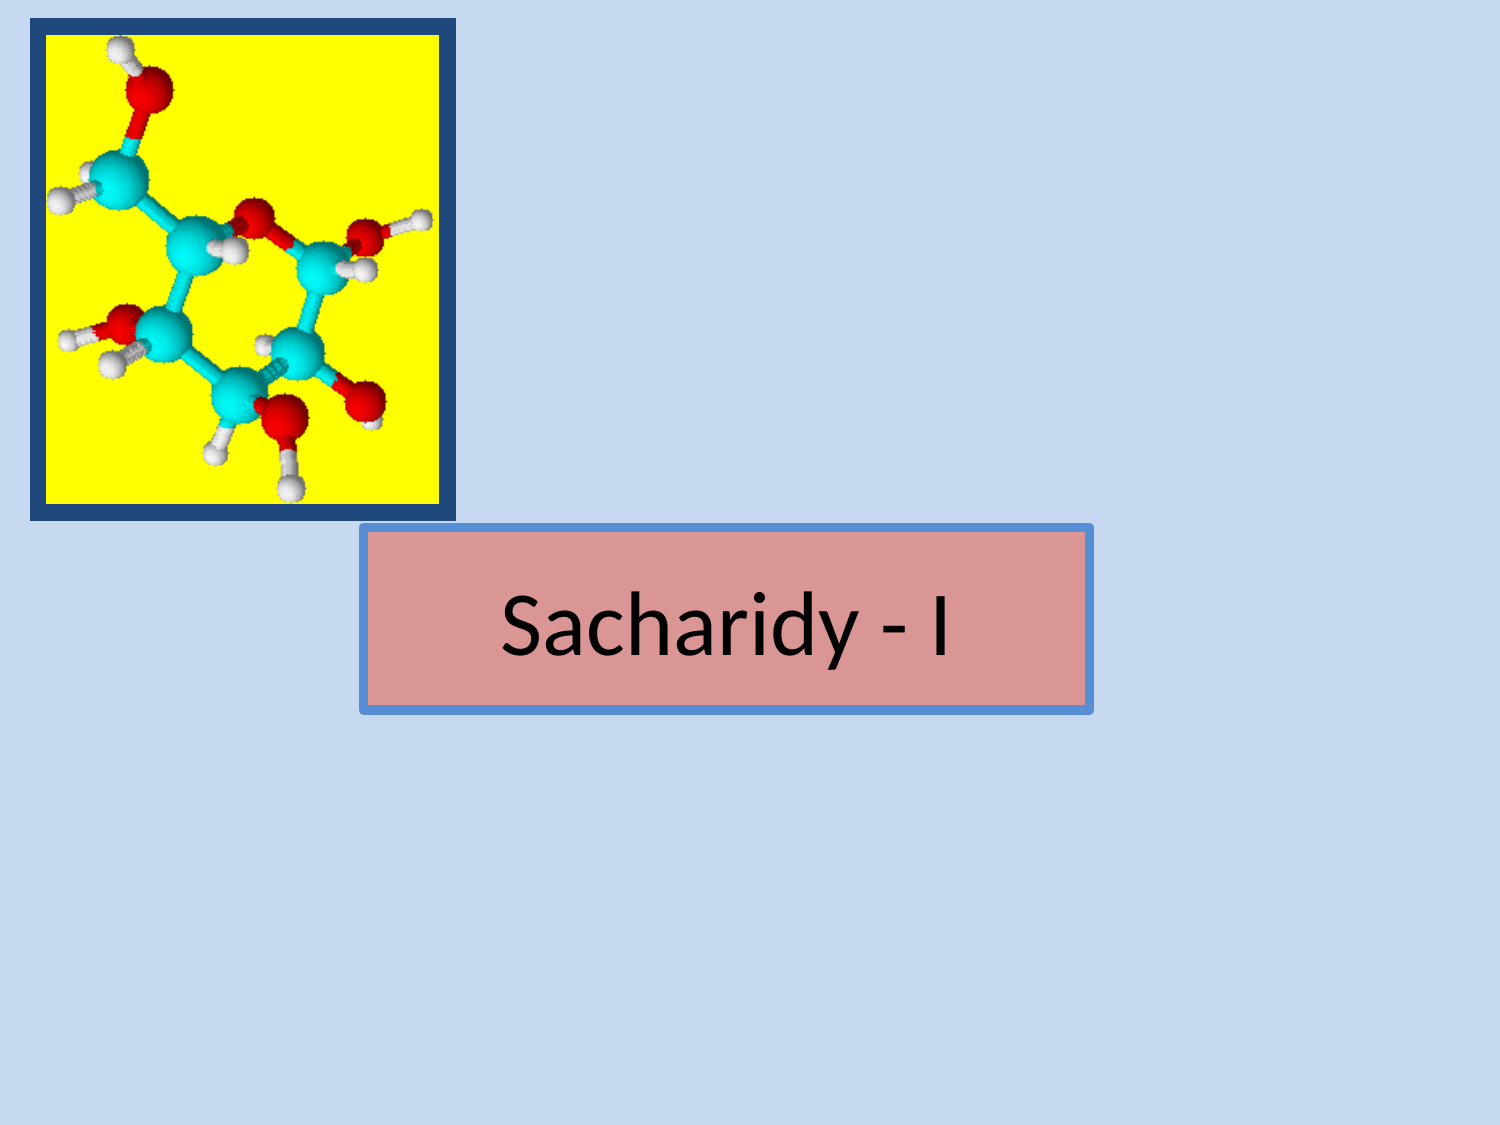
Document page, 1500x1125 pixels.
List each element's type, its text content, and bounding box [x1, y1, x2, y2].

title Sacharidy - I [363, 527, 1090, 710]
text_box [46, 34, 439, 505]
